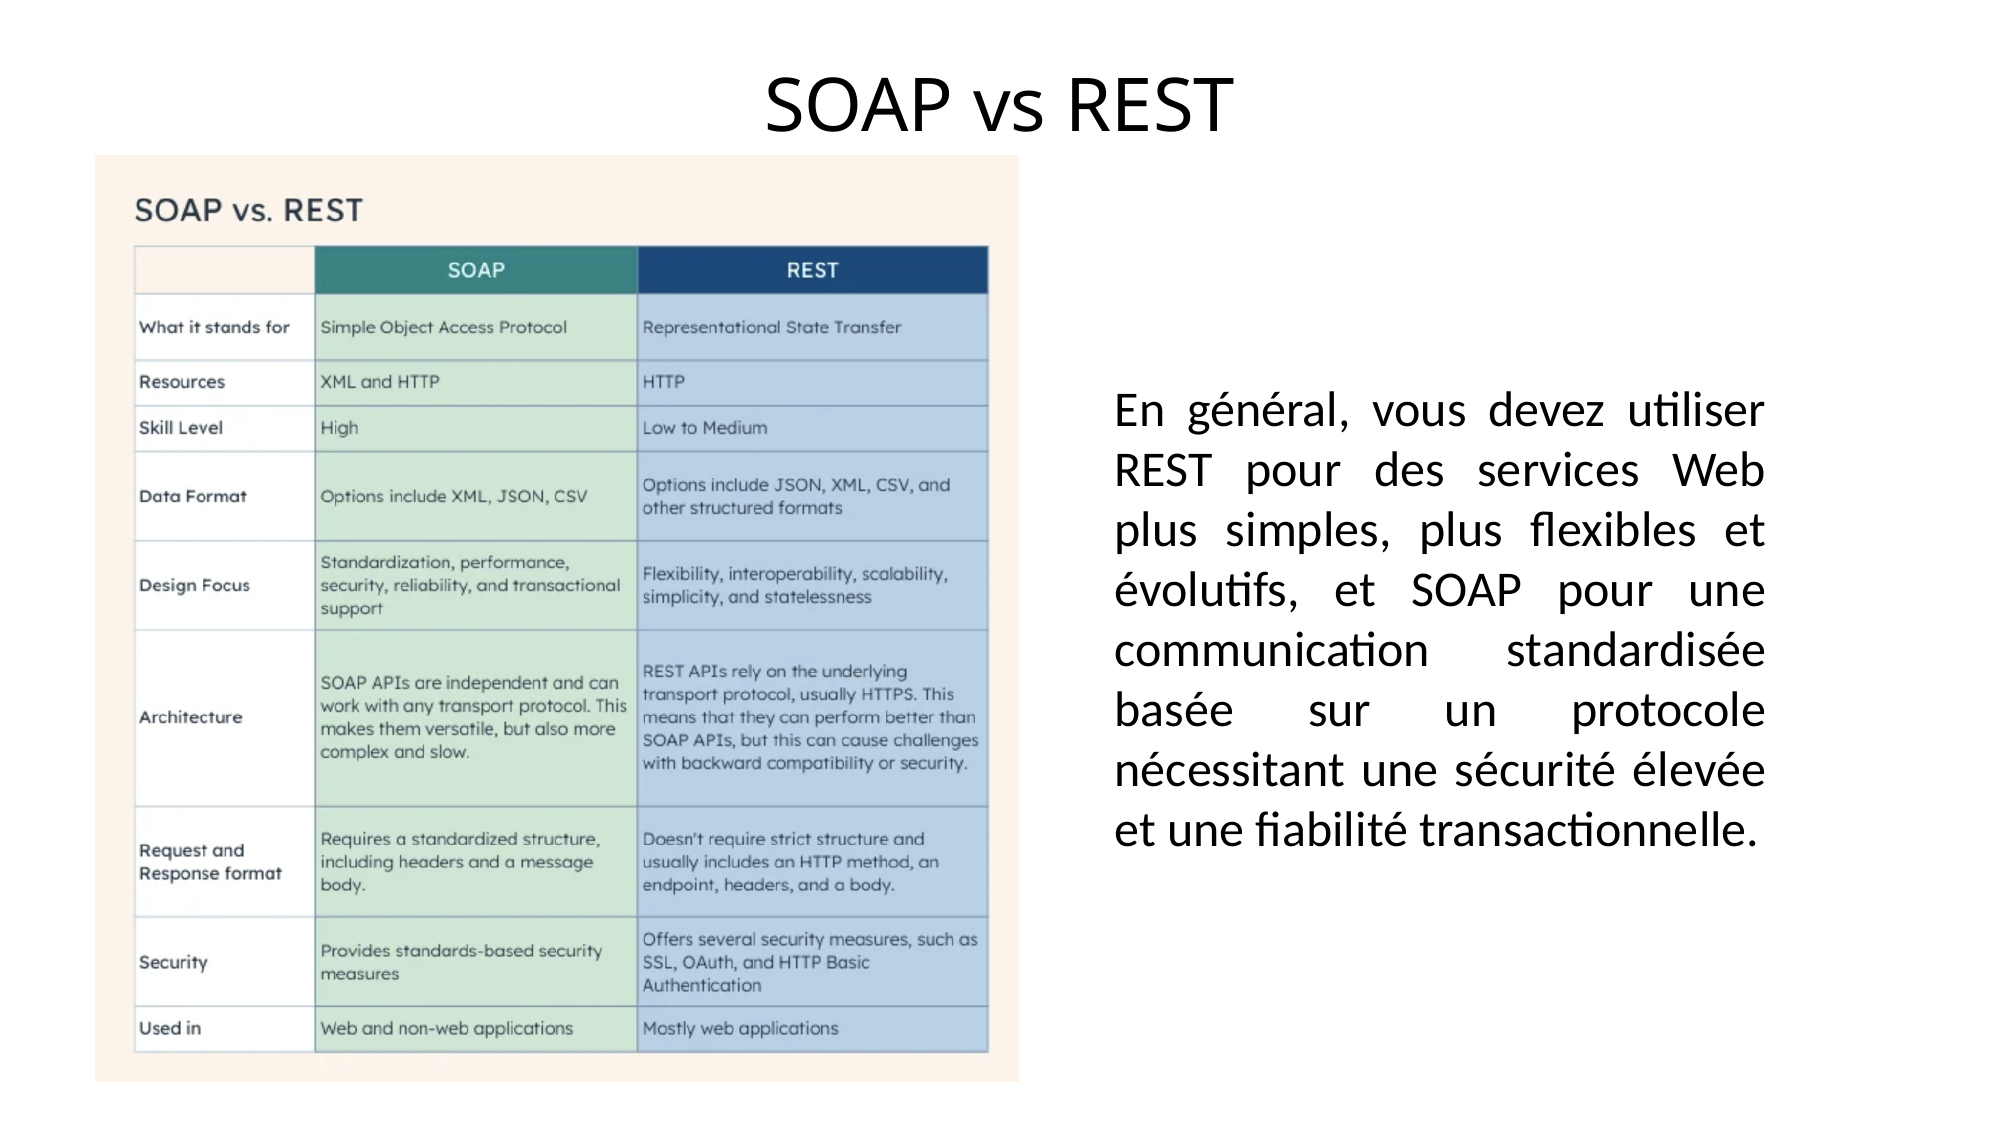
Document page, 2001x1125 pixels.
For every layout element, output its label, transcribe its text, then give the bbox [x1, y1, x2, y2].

text_box En général, vous devez utiliser REST pour des services Web plus simples, plus flexibles et évolutifs, et SOAP pour une communication standardisée basée sur un protocole nécessitant une sécurité élevée et une fiabilité transactionnelle. [1099, 368, 1782, 864]
title SOAP vs REST [137, 59, 1863, 156]
picture [93, 155, 1019, 1082]
